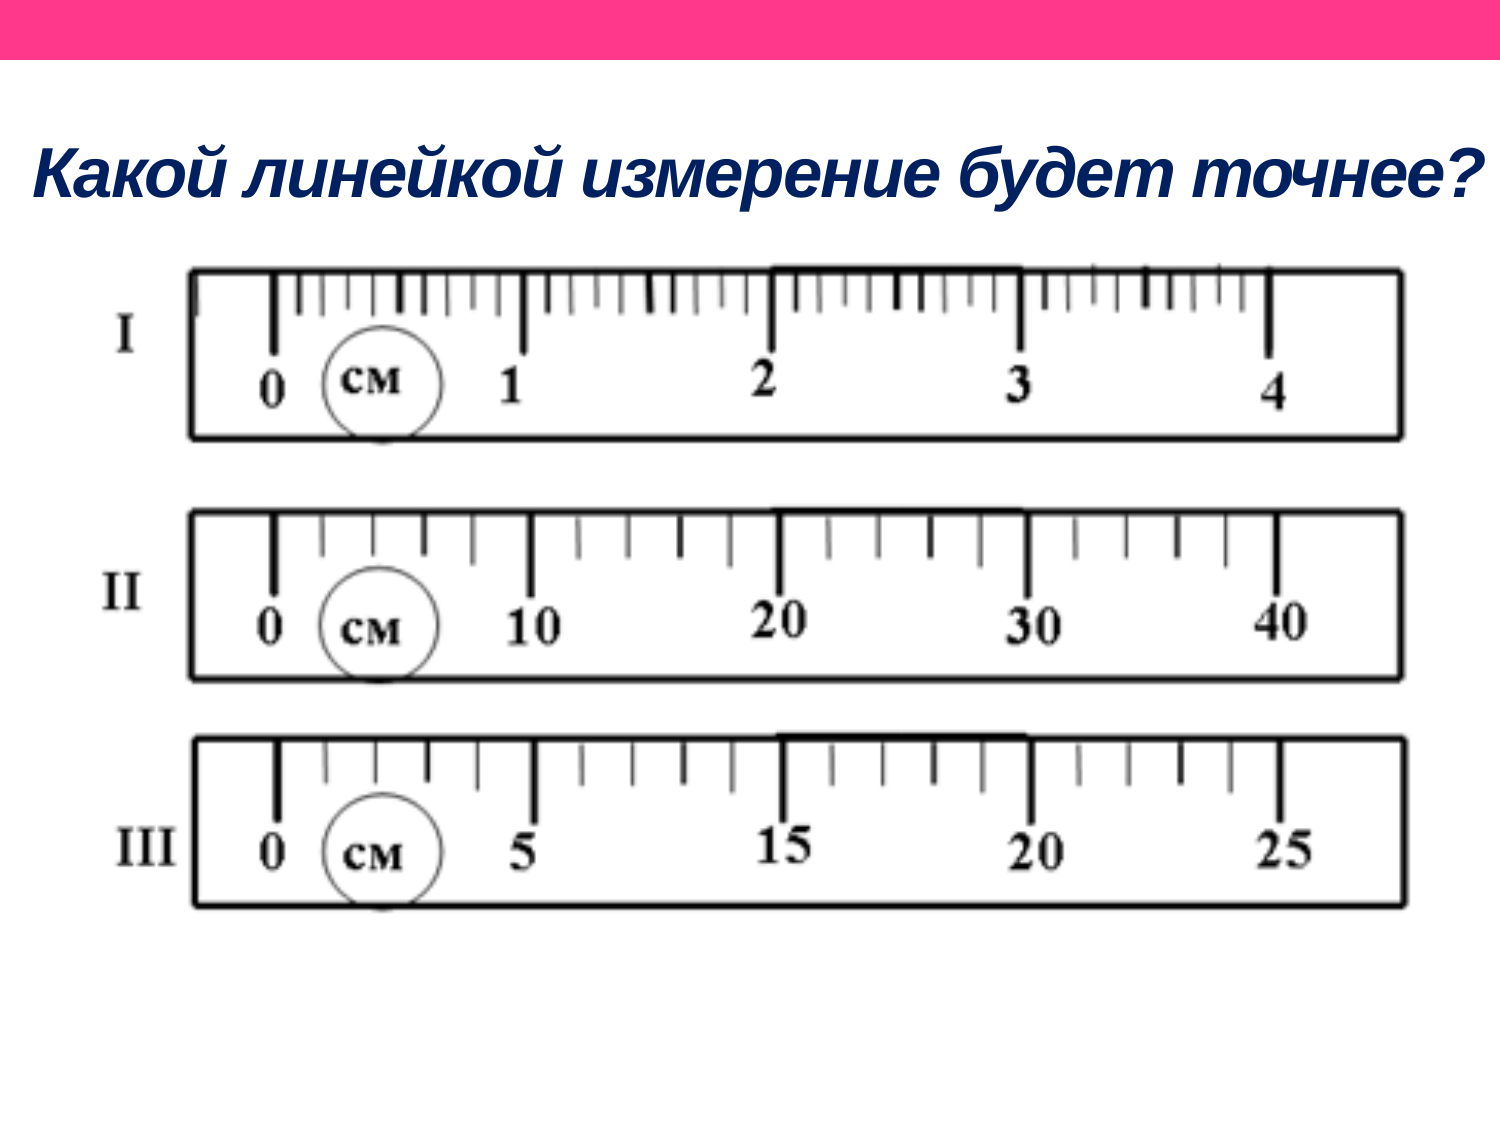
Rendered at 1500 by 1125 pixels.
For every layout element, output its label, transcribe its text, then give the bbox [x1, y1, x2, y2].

title Какой линейкой измерение будет точнее? [17, 87, 1500, 250]
picture [88, 255, 1433, 929]
